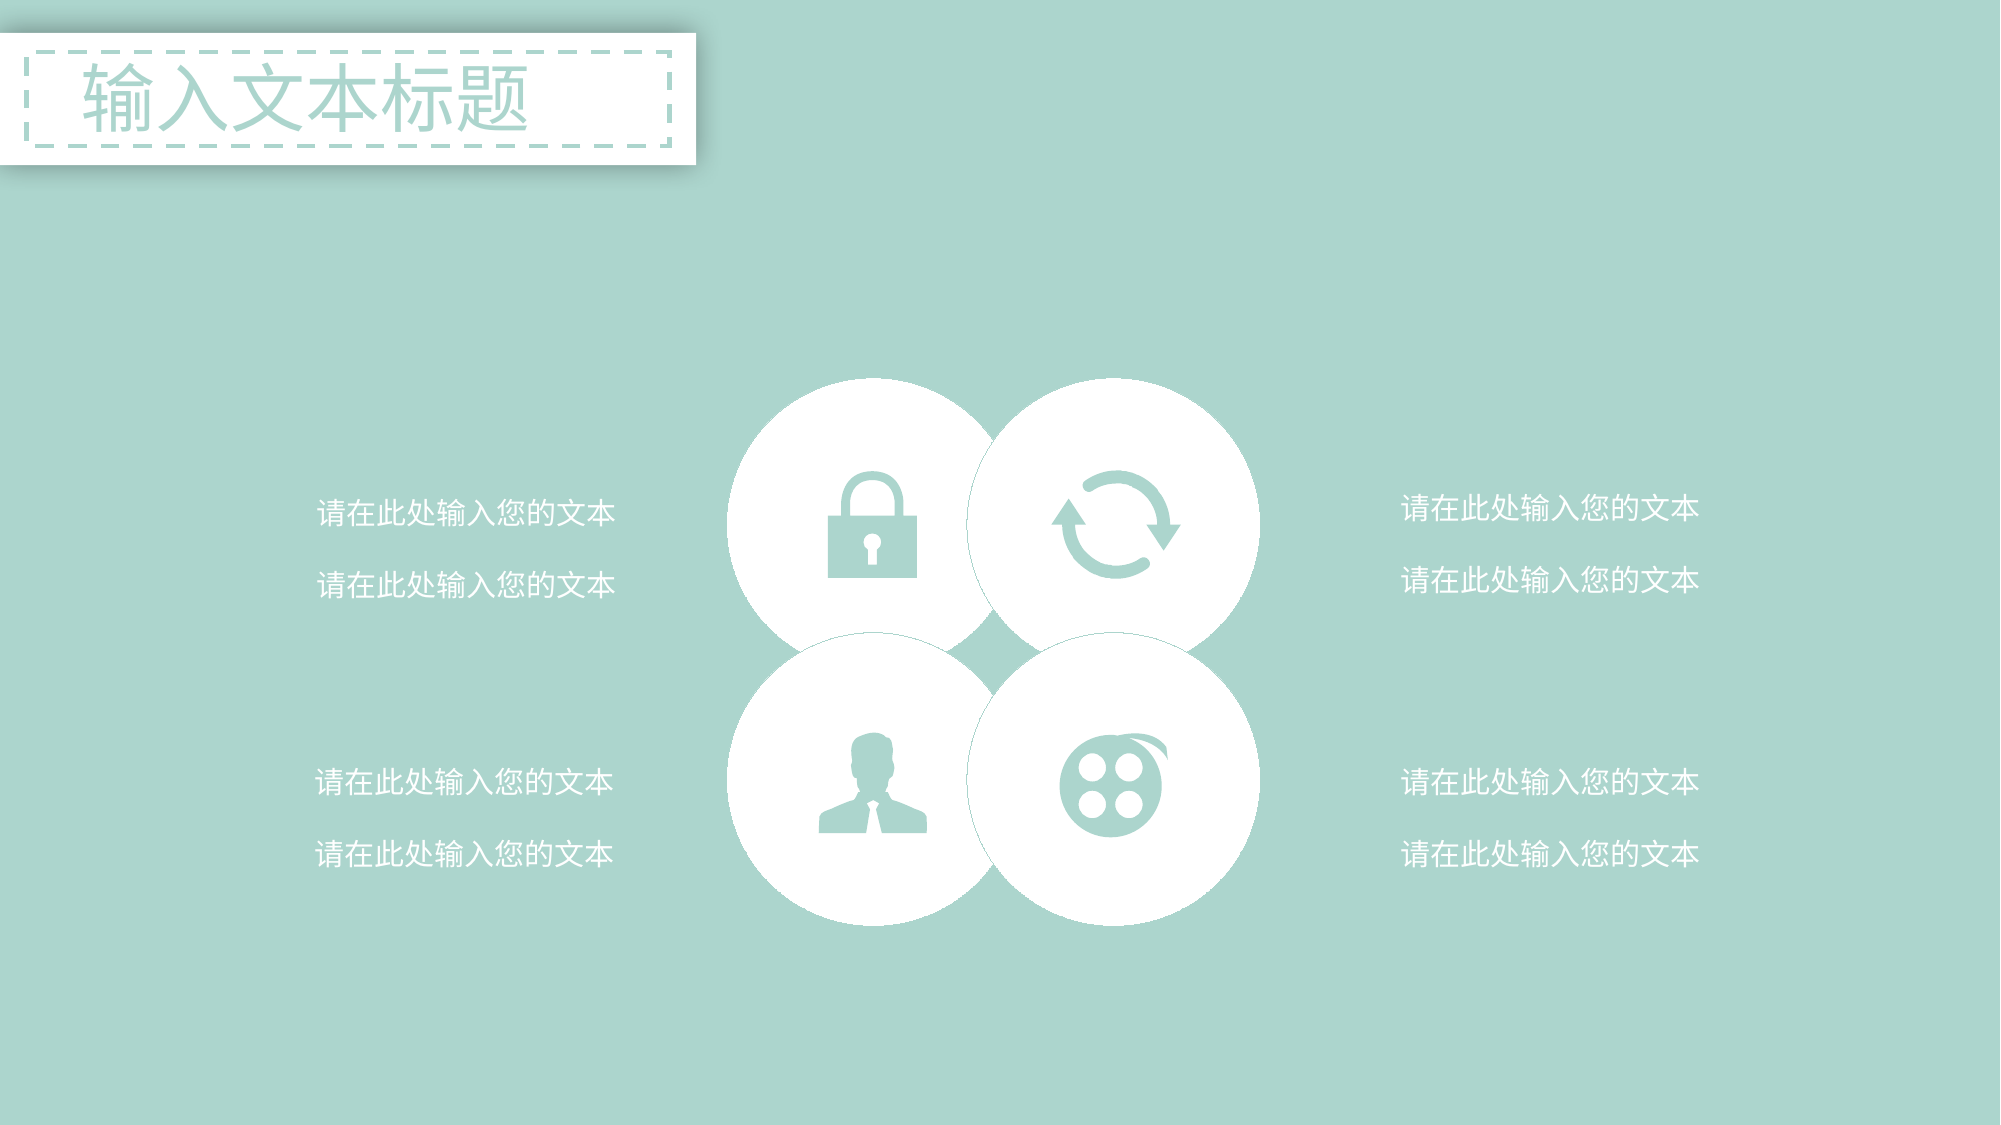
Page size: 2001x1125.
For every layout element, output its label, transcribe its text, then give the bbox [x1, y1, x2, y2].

text_box [726, 377, 993, 652]
text_box 请在此处输入您的文本 请在此处输入您的文本 [1330, 446, 1770, 605]
text_box [1059, 733, 1168, 838]
text_box [827, 471, 917, 578]
text_box [818, 732, 927, 834]
text_box 请在此处输入您的文本 请在此处输入您的文本 [1330, 720, 1770, 879]
text_box [966, 377, 1261, 652]
text_box 请在此处输入您的文本 请在此处输入您的文本 [247, 450, 686, 610]
text_box [726, 632, 993, 927]
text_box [1051, 470, 1181, 579]
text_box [0, 32, 697, 166]
text_box 请在此处输入您的文本 请在此处输入您的文本 [245, 720, 684, 879]
text_box [966, 632, 1261, 927]
